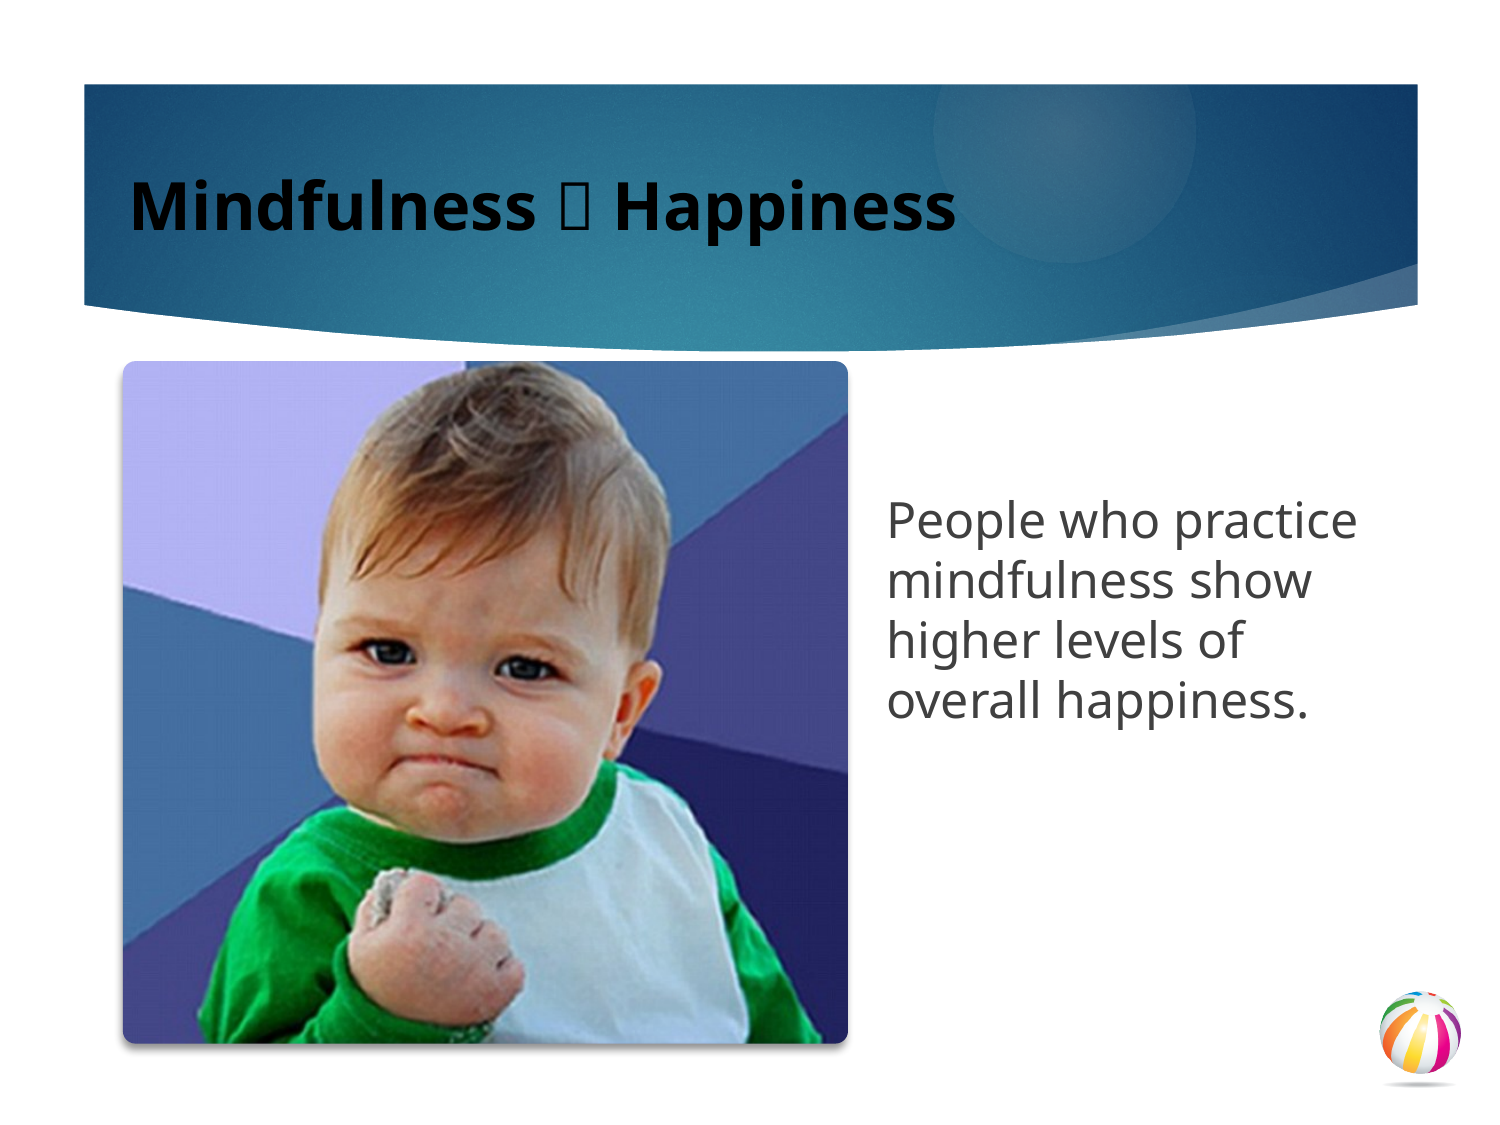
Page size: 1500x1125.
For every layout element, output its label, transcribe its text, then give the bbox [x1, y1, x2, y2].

title Mindfulness  Happiness [113, 145, 1192, 262]
list People who practice mindfulness show higher levels of overall happiness. [871, 361, 1414, 922]
picture [1378, 991, 1461, 1088]
picture [122, 360, 849, 1044]
